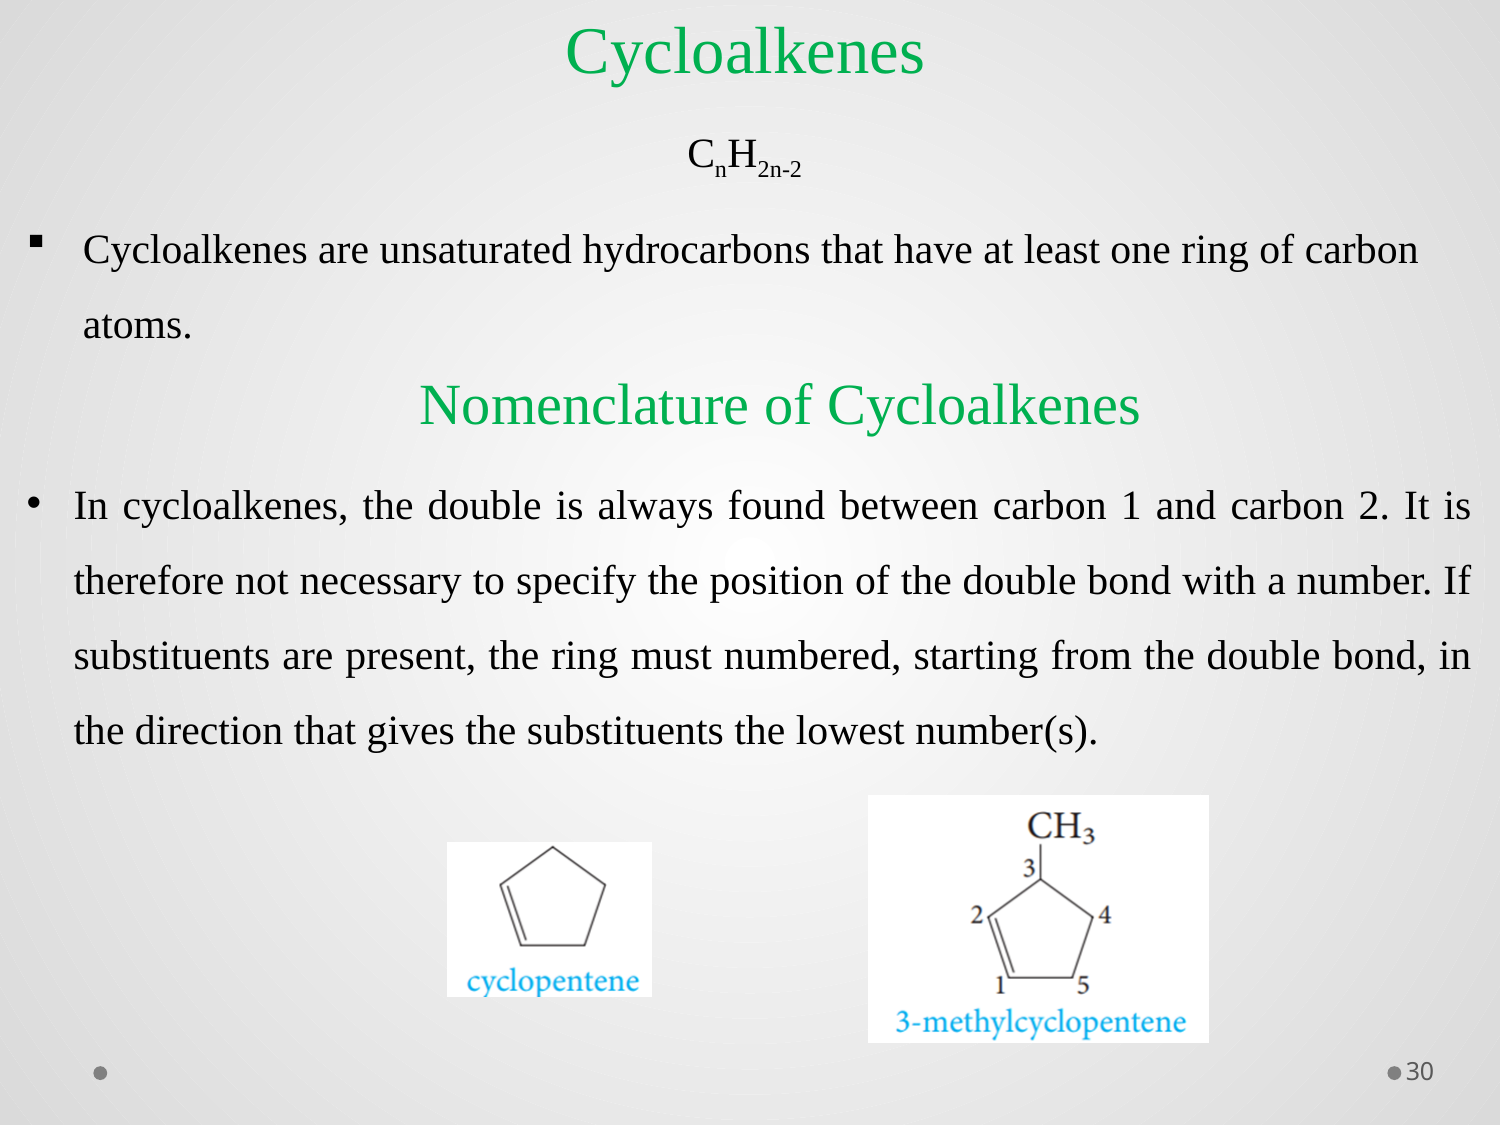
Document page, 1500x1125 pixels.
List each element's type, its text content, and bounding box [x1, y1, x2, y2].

text_box Nomenclature of Cycloalkenes [375, 358, 1157, 444]
picture [446, 841, 652, 997]
text_box Cycloalkenes [550, 0, 941, 95]
picture [867, 795, 1209, 1043]
slide_number 30 [1401, 1042, 1494, 1103]
text_box In cycloalkenes, the double is always found between carbon 1 and carbon 2. It is therefore not necessary to specify the position of the double bond with a number. If substituents are present, the ring must numbered, starting from the double bond, in the direction that gives the substituents the lowest number(s). [11, 445, 1488, 760]
text_box CnH2n-2 [672, 118, 833, 190]
text_box Cycloalkenes are unsaturated hydrocarbons that have at least one ring of carbon atoms. [11, 189, 1500, 355]
